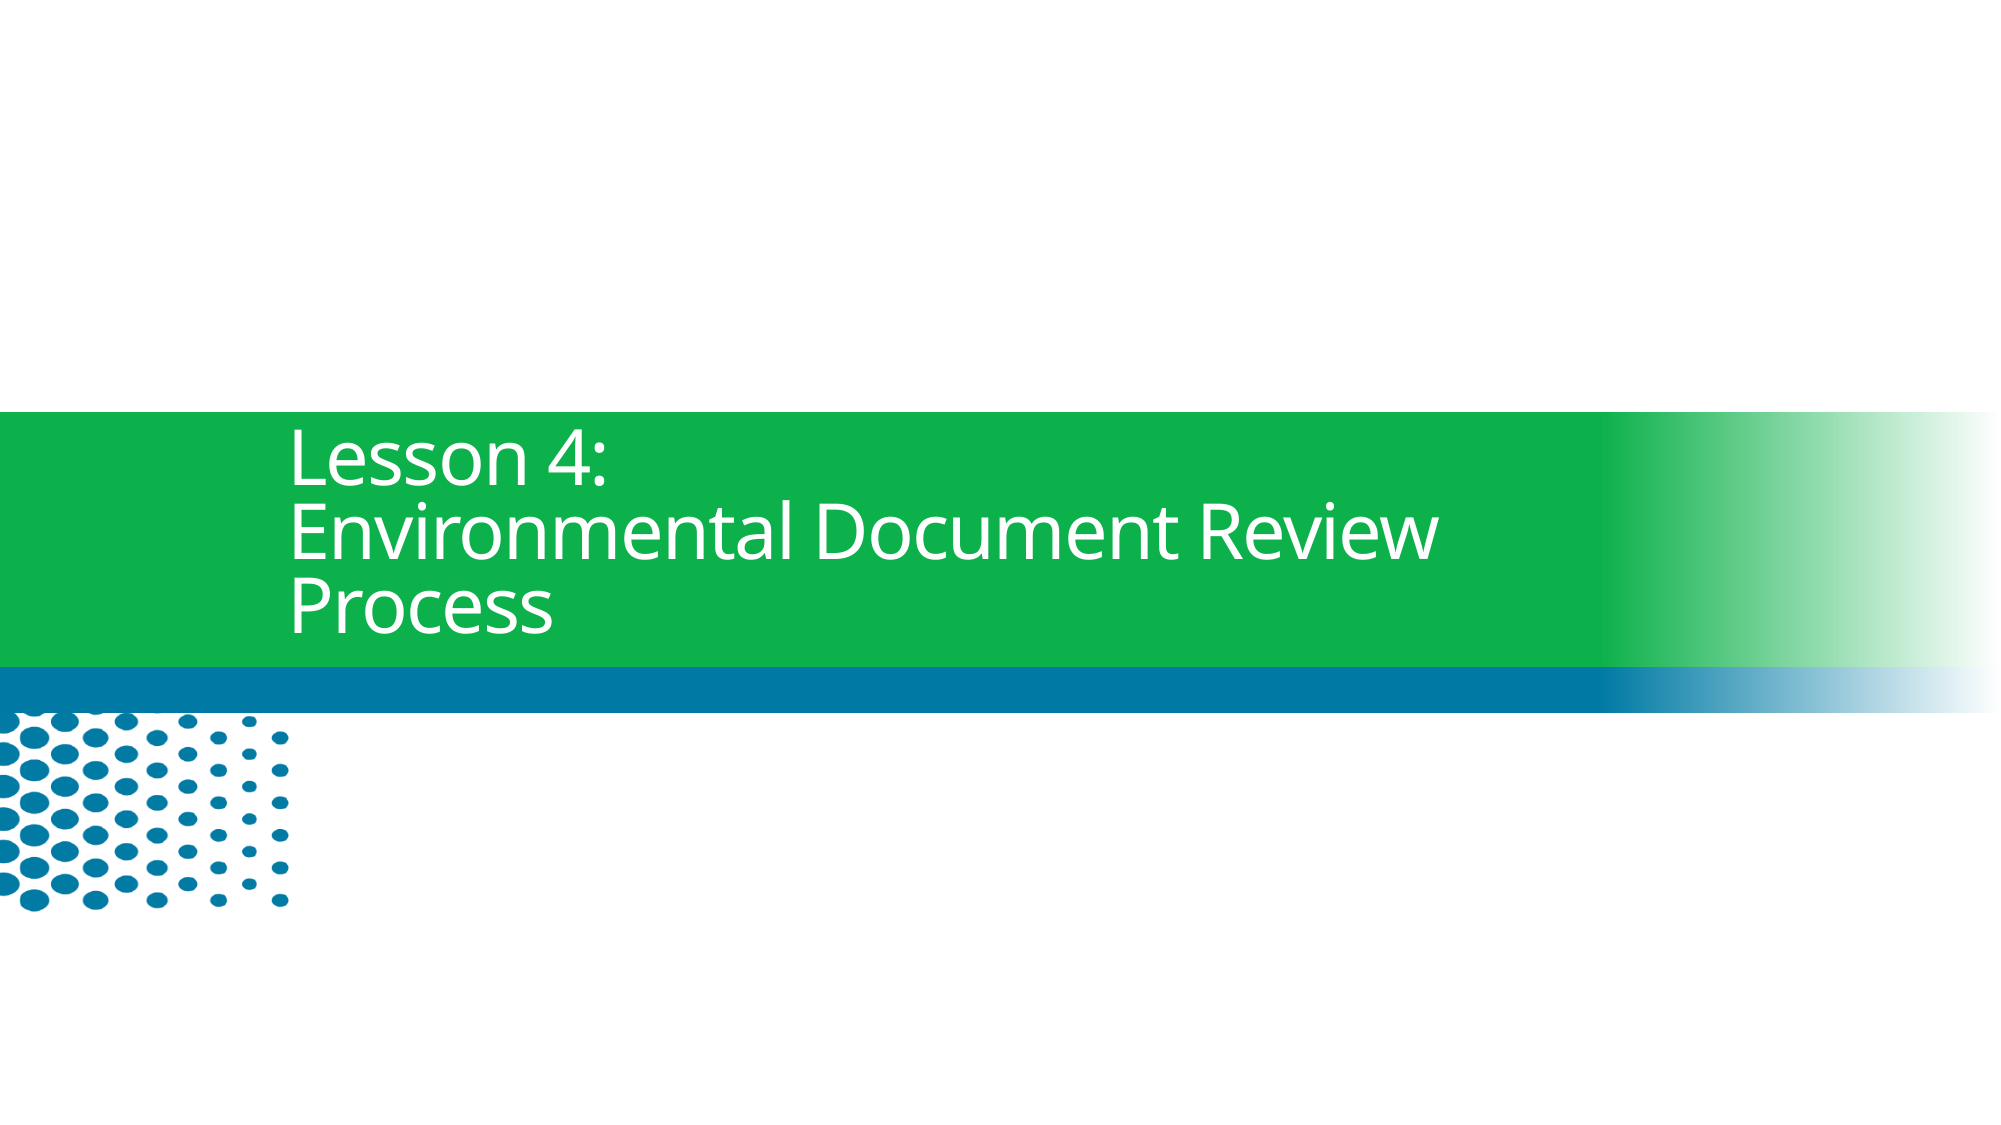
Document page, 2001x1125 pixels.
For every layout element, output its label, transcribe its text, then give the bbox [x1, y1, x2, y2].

picture [0, 714, 307, 925]
title Lesson 4: Environmental Document Review Process [287, 425, 1663, 649]
